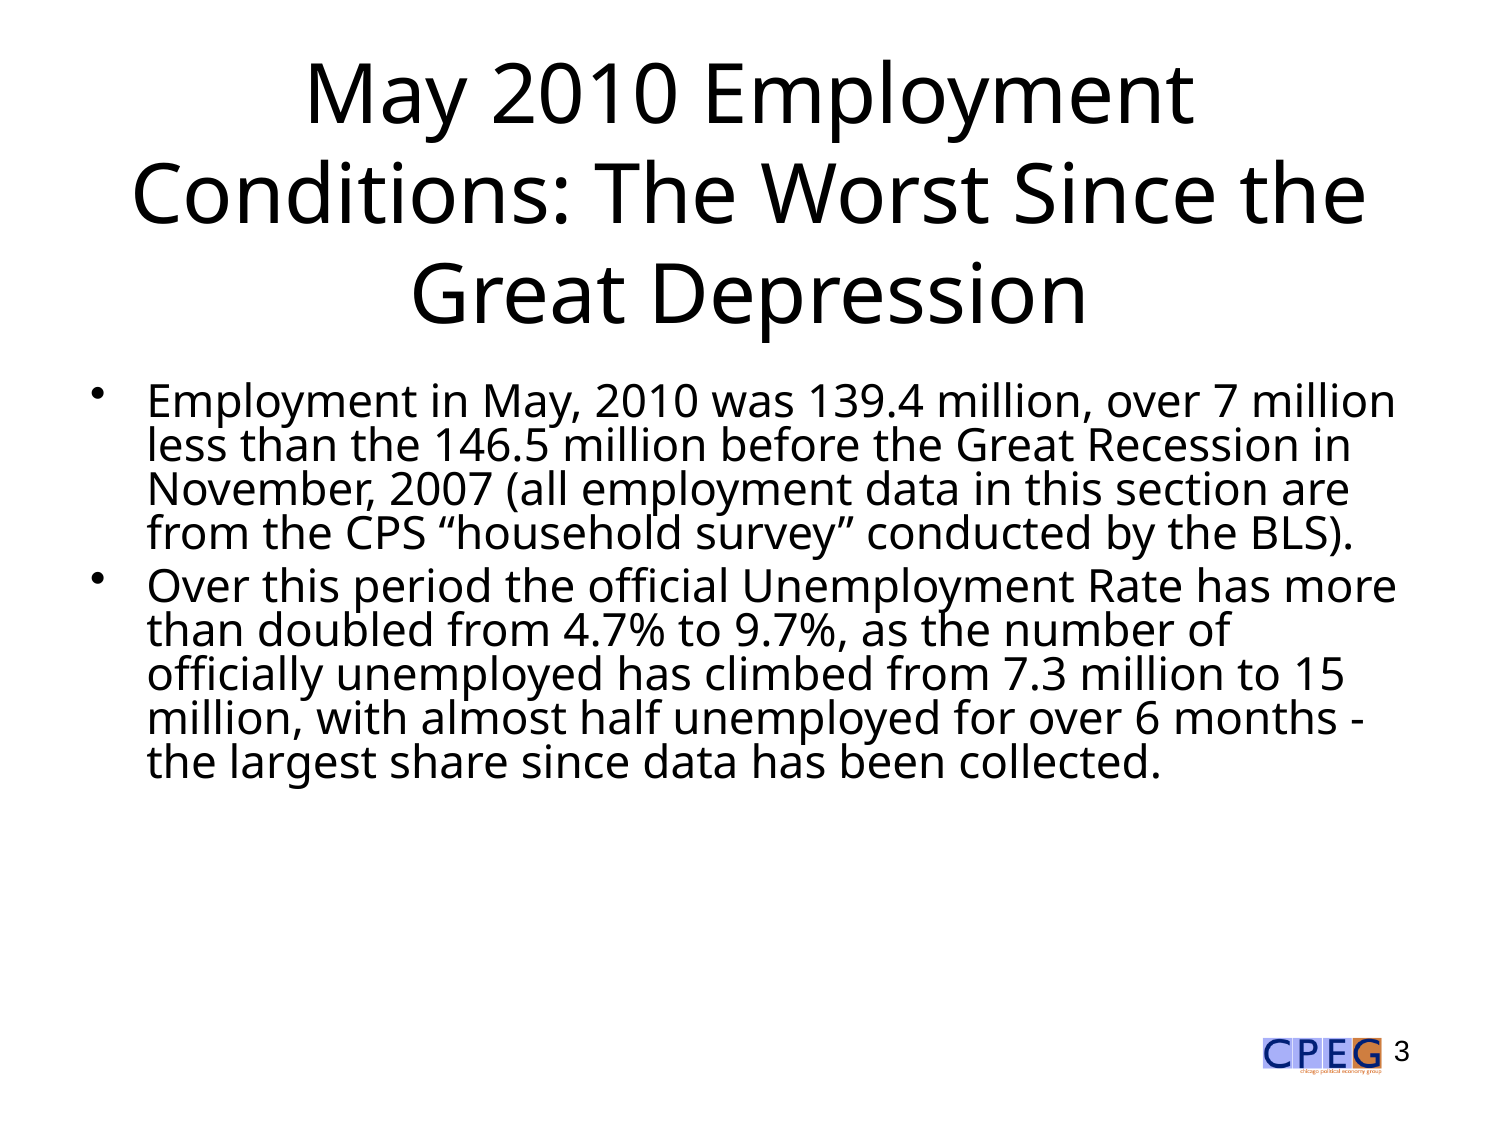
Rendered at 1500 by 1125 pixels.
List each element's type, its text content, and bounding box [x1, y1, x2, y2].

list Employment in May, 2010 was 139.4 million, over 7 million less than the 146.5 million before the Great Recession in November, 2007 (all employment data in this section are from the CPS “household survey” conducted by the BLS). Over this period the official Unemployment Rate has more than doubled from 4.7% to 9.7%, as the number of officially unemployed has climbed from 7.3 million to 15 million, with almost half unemployed for over 6 months - the largest share since data has been collected. [75, 375, 1425, 1043]
picture [1262, 1037, 1382, 1076]
title May 2010 Employment Conditions: The Worst Since the Great Depression [75, 99, 1425, 280]
slide_number 3 [1074, 1024, 1426, 1103]
